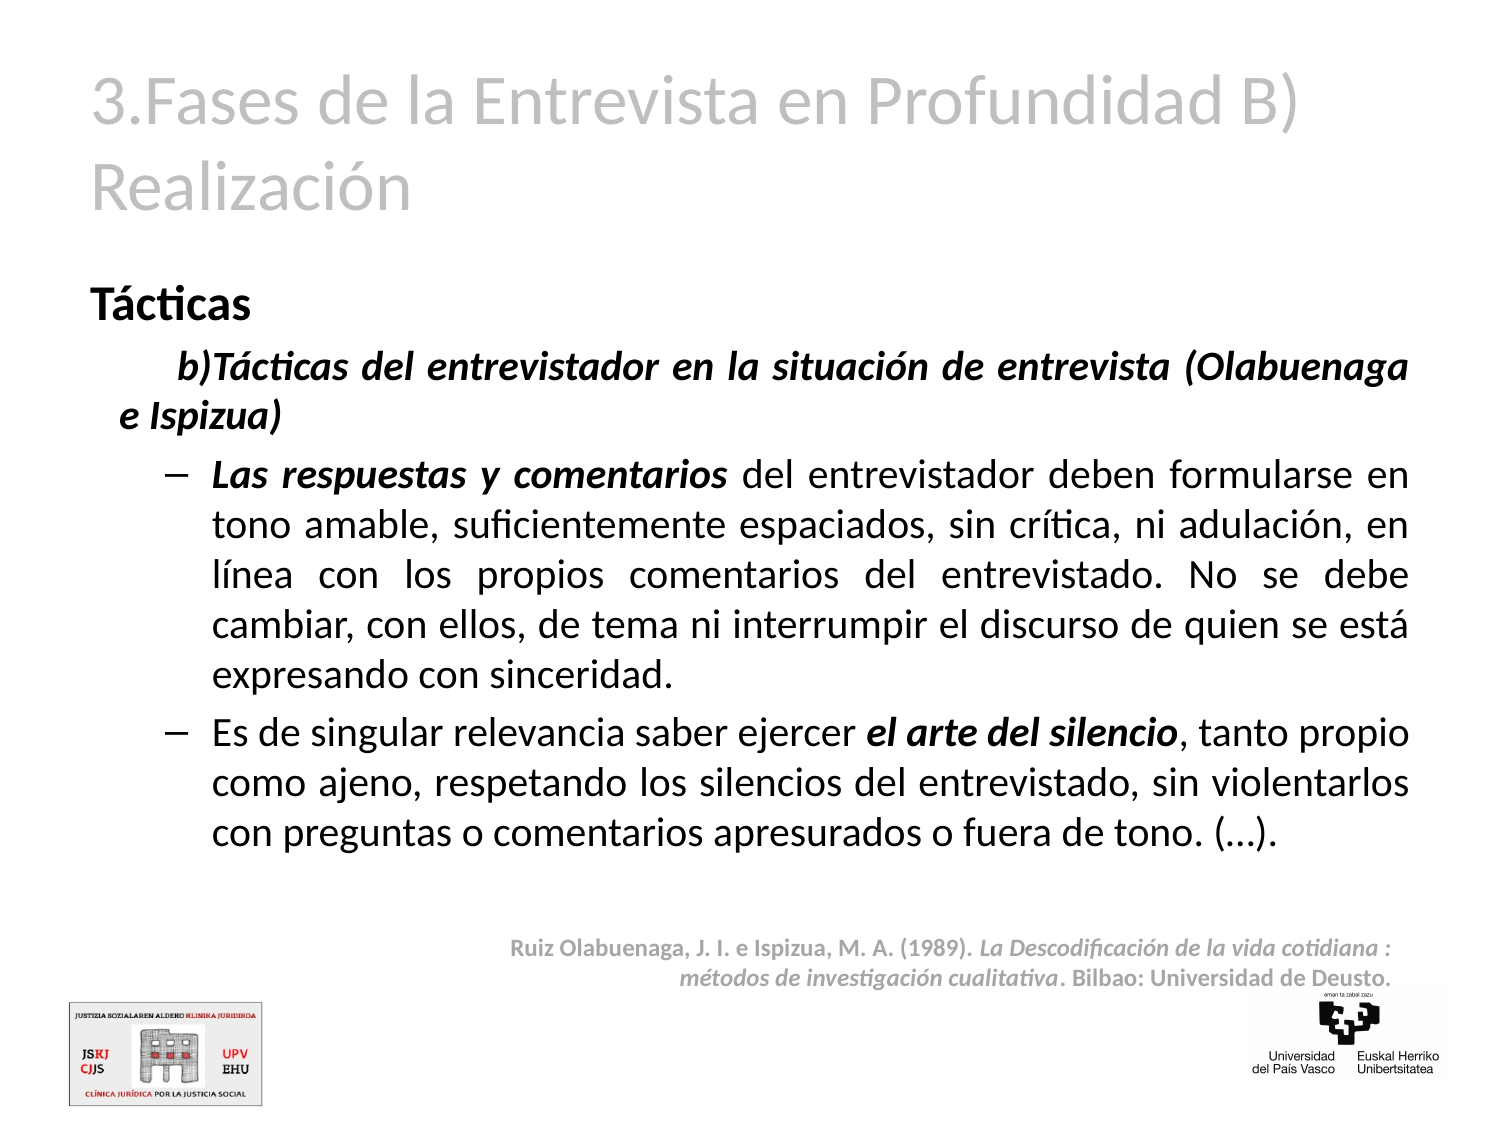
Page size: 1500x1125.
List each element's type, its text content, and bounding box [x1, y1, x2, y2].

picture [1245, 985, 1447, 1079]
list Tácticas Tácticas del entrevistador en la situación de entrevista (Olabuenaga e Ispizua) Las respuestas y comentarios del entrevistador deben formularse en tono amable, suficientemente espaciados, sin crítica, ni adulación, en línea con los propios comentarios del entrevistado. No se debe cambiar, con ellos, de tema ni interrumpir el discurso de quien se está expresando con sinceridad. Es de singular relevancia saber ejercer el arte del silencio, tanto propio como ajeno, respetando los silencios del entrevistado, sin violentarlos con preguntas o comentarios apresurados o fuera de tono. (…). [75, 262, 1425, 1005]
picture [65, 1000, 264, 1108]
text_box Ruiz Olabuenaga, J. I. e Ispizua, M. A. (1989). La Descodificación de la vida cotidiana : métodos de investigación cualitativa. Bilbao: Universidad de Deusto. [414, 924, 1407, 1000]
title 3.Fases de la Entrevista en Profundidad B) Realización [75, 45, 1425, 233]
